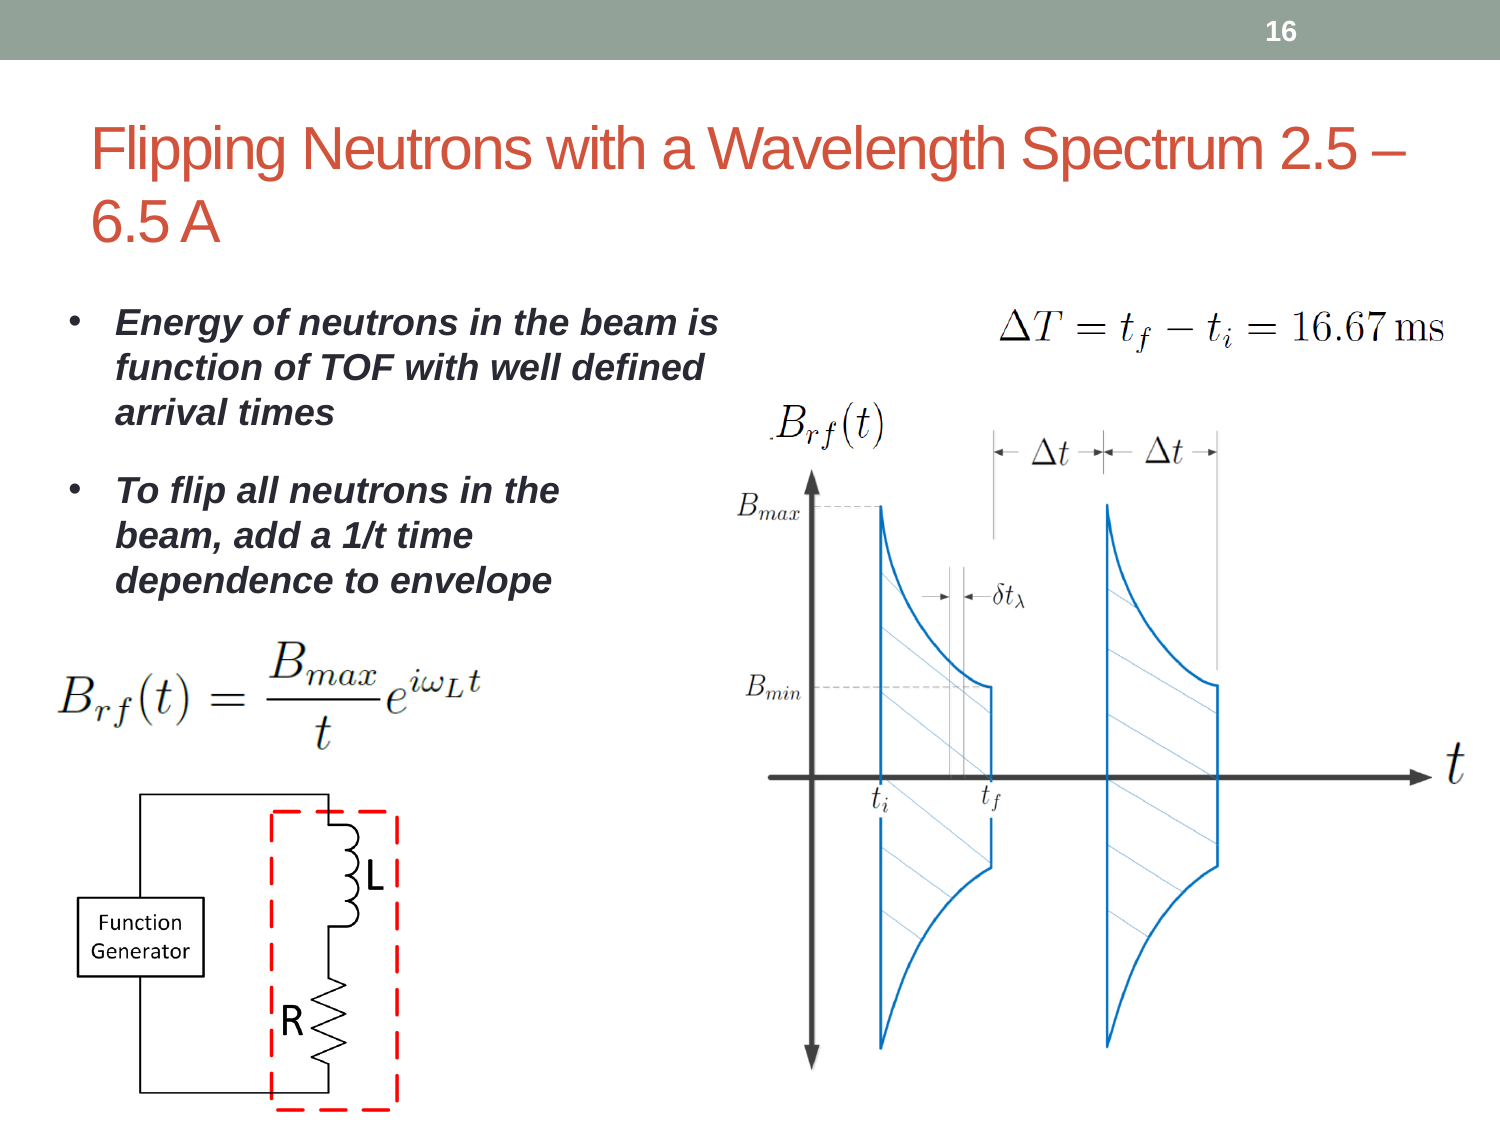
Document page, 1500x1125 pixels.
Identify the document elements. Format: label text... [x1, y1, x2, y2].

title Flipping Neutrons with a Wavelength Spectrum 2.5 – 6.5 A [75, 99, 1426, 263]
slide_number 16 [1250, 3, 1425, 57]
picture [53, 621, 492, 767]
text_box To flip all neutrons in the beam, add a 1/t time dependence to envelope [53, 458, 631, 608]
picture [74, 792, 401, 1113]
text_box Energy of neutrons in the beam is function of TOF with well defined arrival times [53, 290, 804, 441]
picture [990, 299, 1453, 353]
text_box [733, 390, 1480, 1073]
